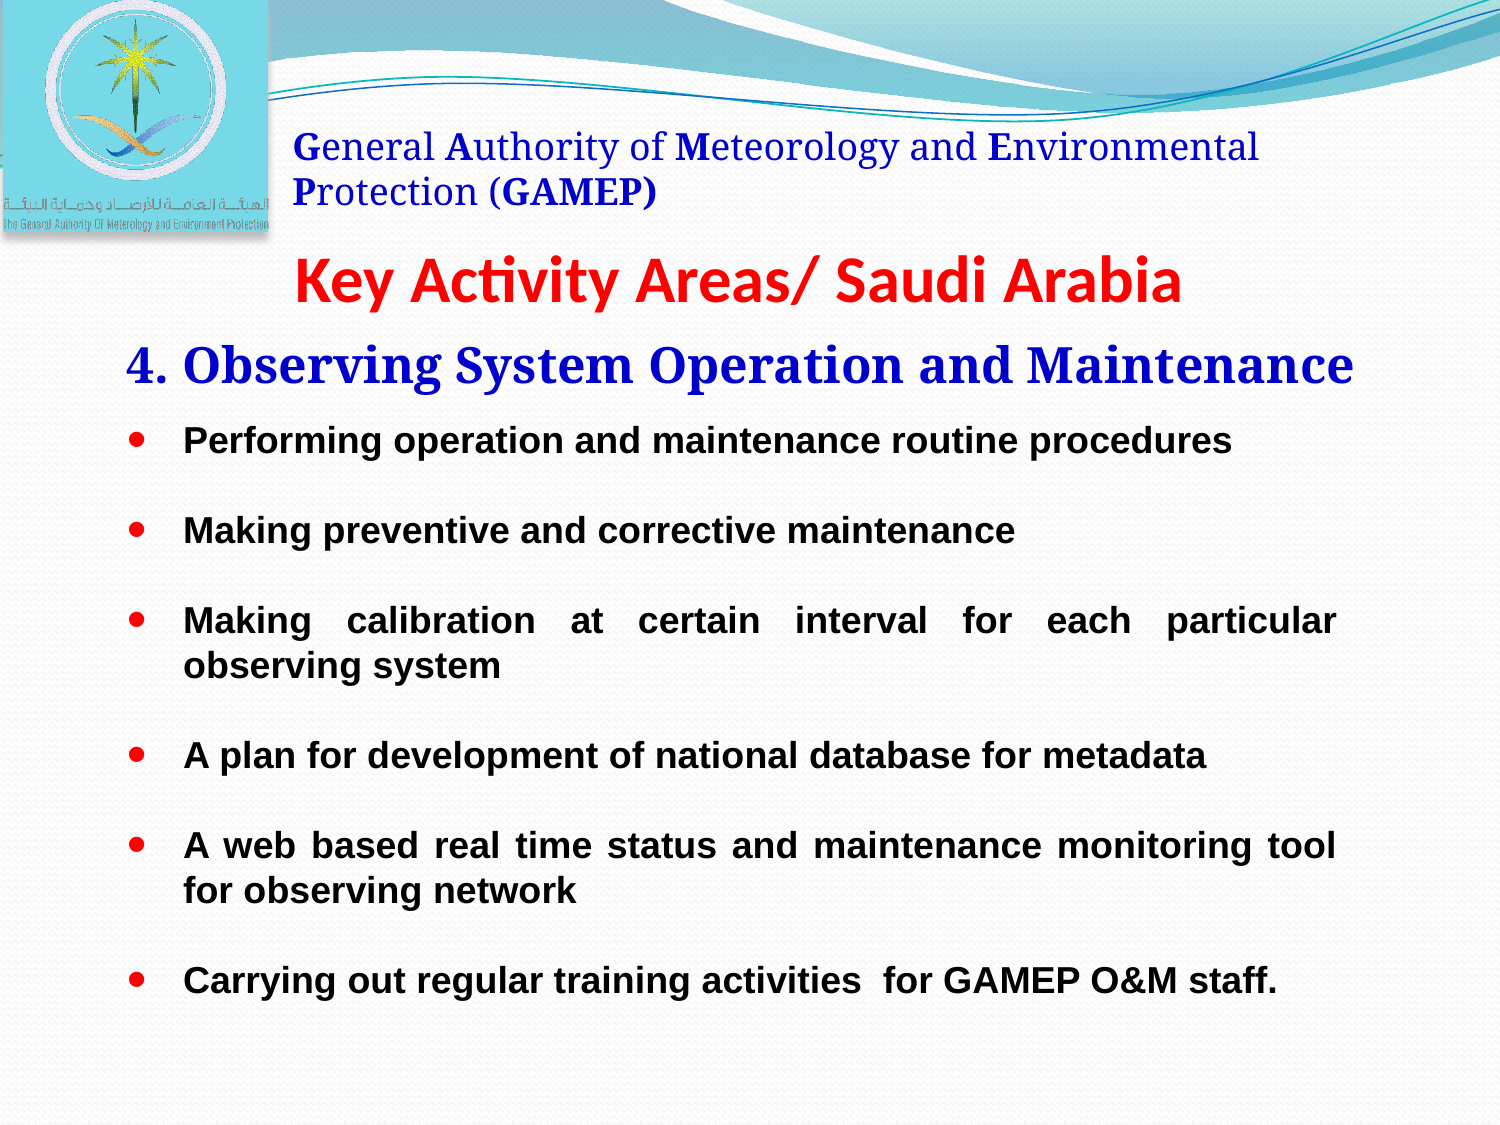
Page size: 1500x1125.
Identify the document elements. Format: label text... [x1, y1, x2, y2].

text_box 4. Observing System Operation and Maintenance [112, 326, 1435, 401]
text_box Key Activity Areas/ Saudi Arabia [64, 243, 1415, 309]
text_box General Authority of Meteorology and Environmental Protection (GAMEP) [277, 115, 1376, 221]
picture [2, 0, 269, 232]
text_box Performing operation and maintenance routine procedures Making preventive and corrective maintenance Making calibration at certain interval for each particular observing system A plan for development of national database for metadata A web based real time status and maintenance monitoring tool for observing network Carrying out regular training activities for GAMEP O&M staff. [112, 408, 1353, 1054]
